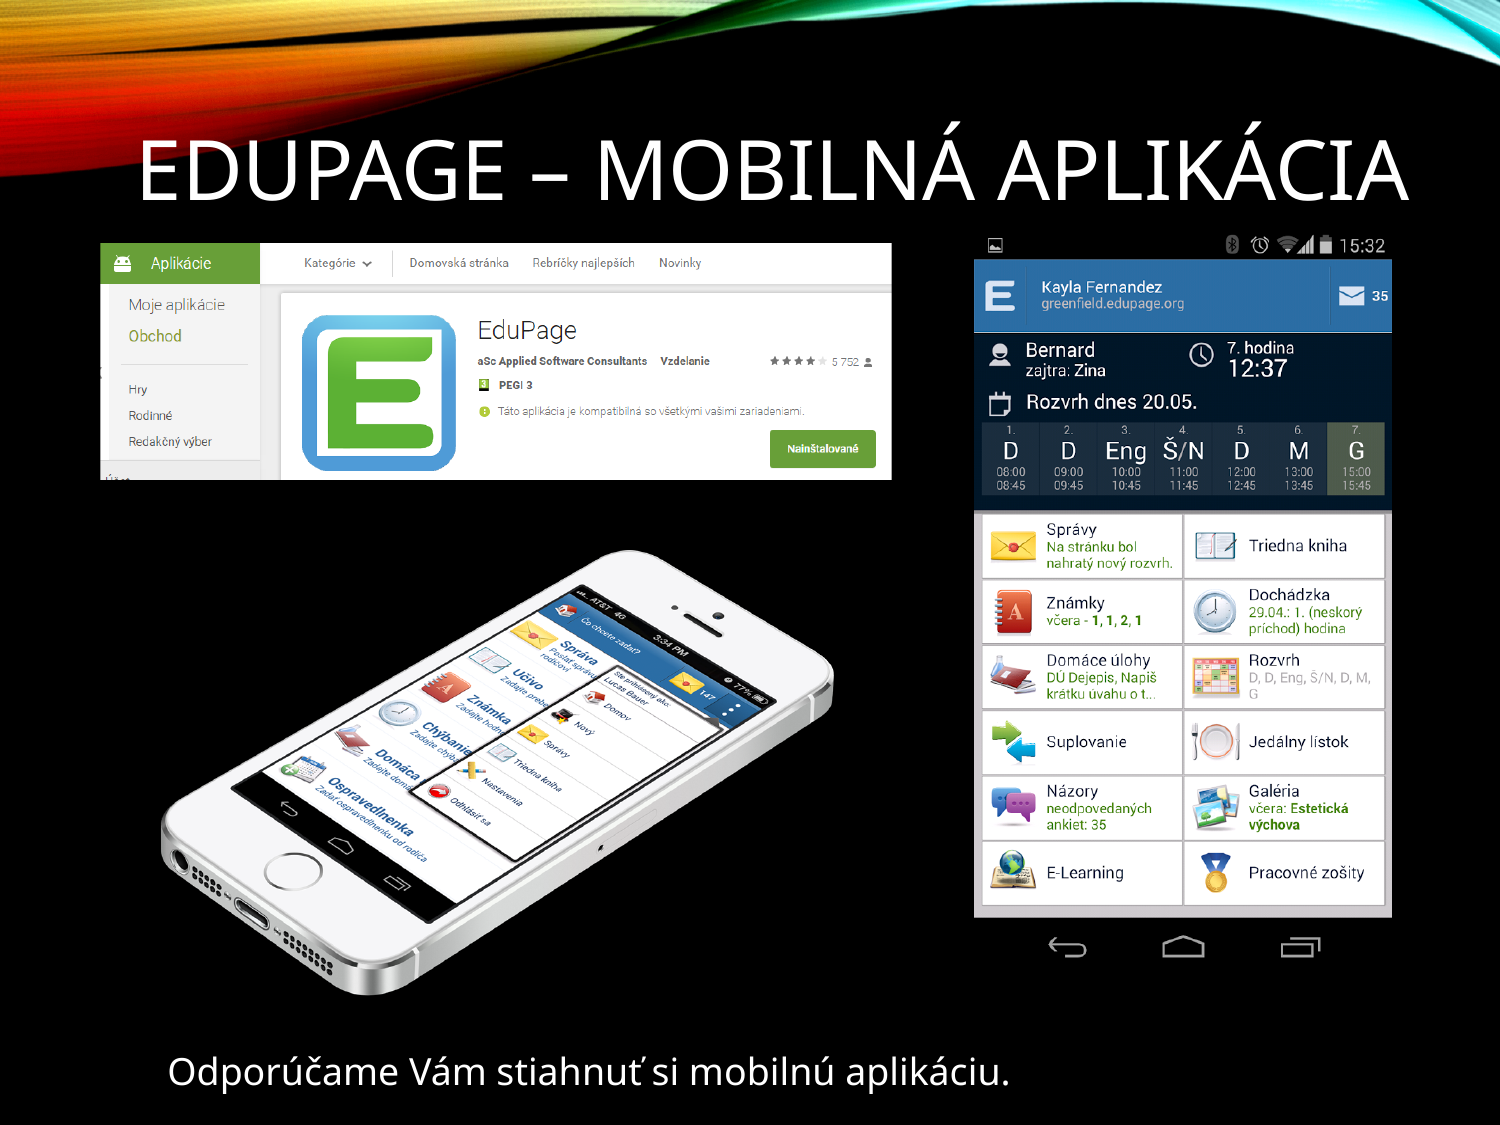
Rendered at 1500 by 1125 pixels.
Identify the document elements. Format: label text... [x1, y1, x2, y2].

picture [0, 0, 1500, 178]
picture [137, 550, 855, 1024]
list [974, 229, 1392, 973]
title EduPage – mobilná aplikácia [75, 115, 1425, 232]
text_box Odporúčame Vám stiahnuť si mobilnú aplikáciu. [152, 1040, 1036, 1100]
picture [100, 242, 892, 480]
